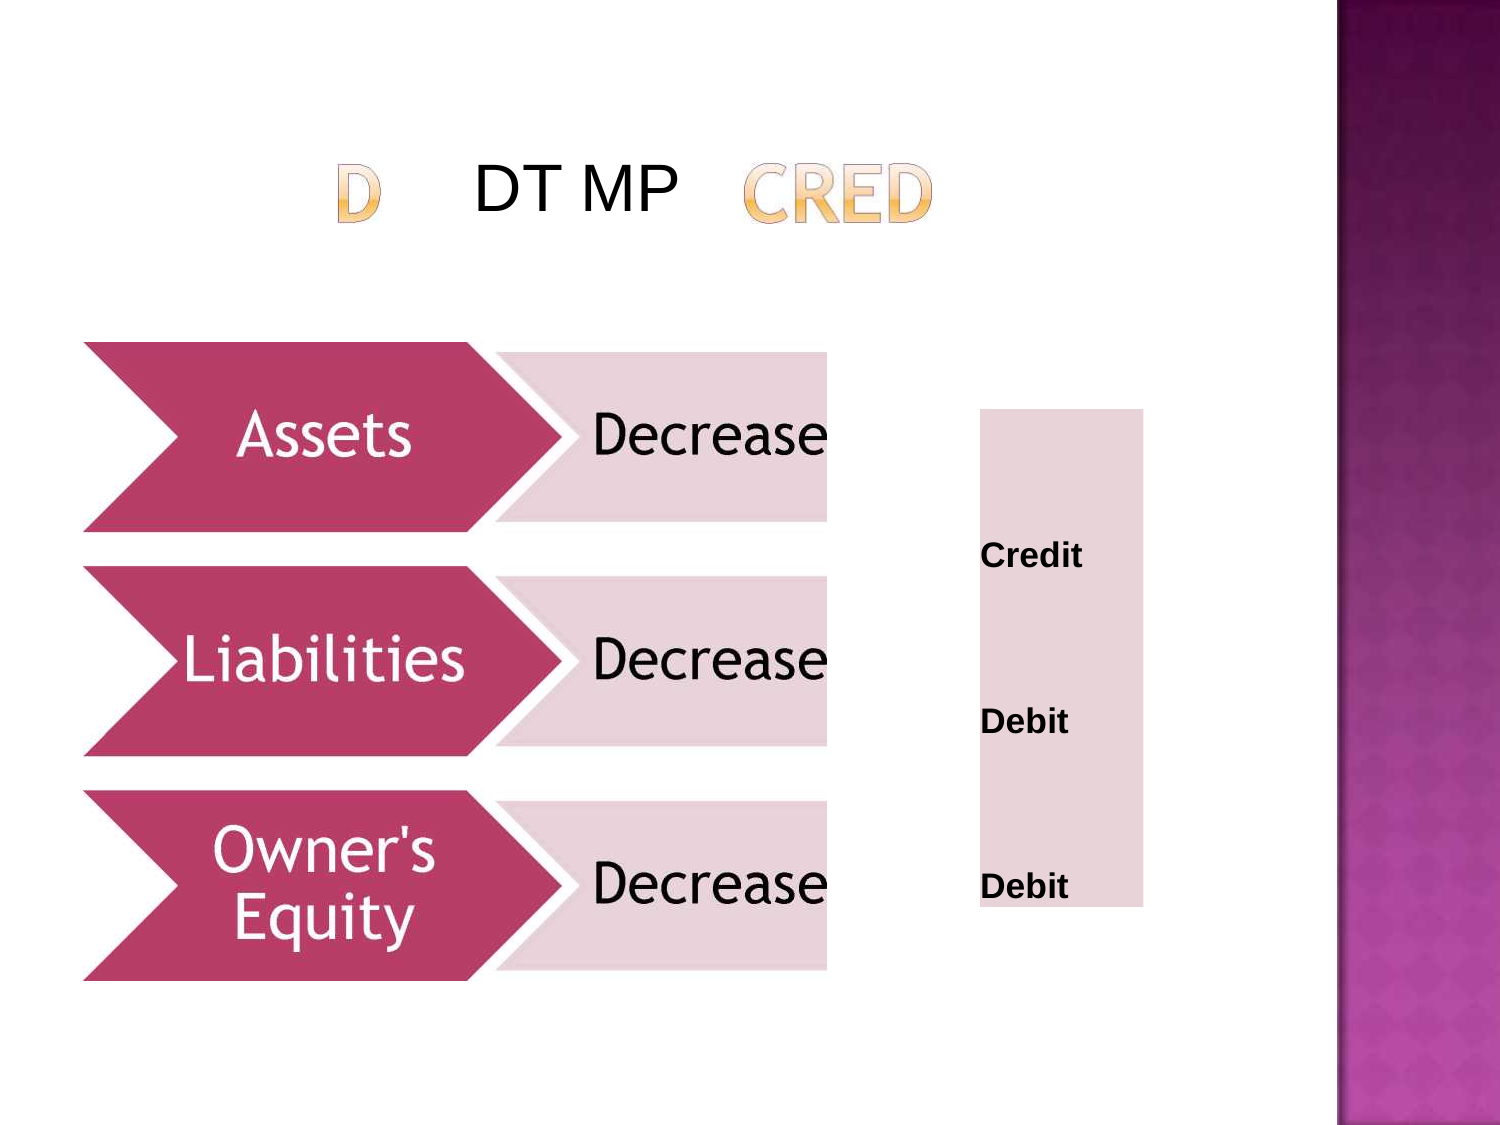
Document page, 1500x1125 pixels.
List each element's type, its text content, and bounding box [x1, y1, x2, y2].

picture [743, 162, 932, 224]
picture [83, 342, 828, 982]
picture [1336, 0, 1500, 1125]
text_box DT MP [473, 149, 717, 225]
picture [336, 163, 383, 224]
text_box Credit Debit Debit [980, 409, 1144, 907]
